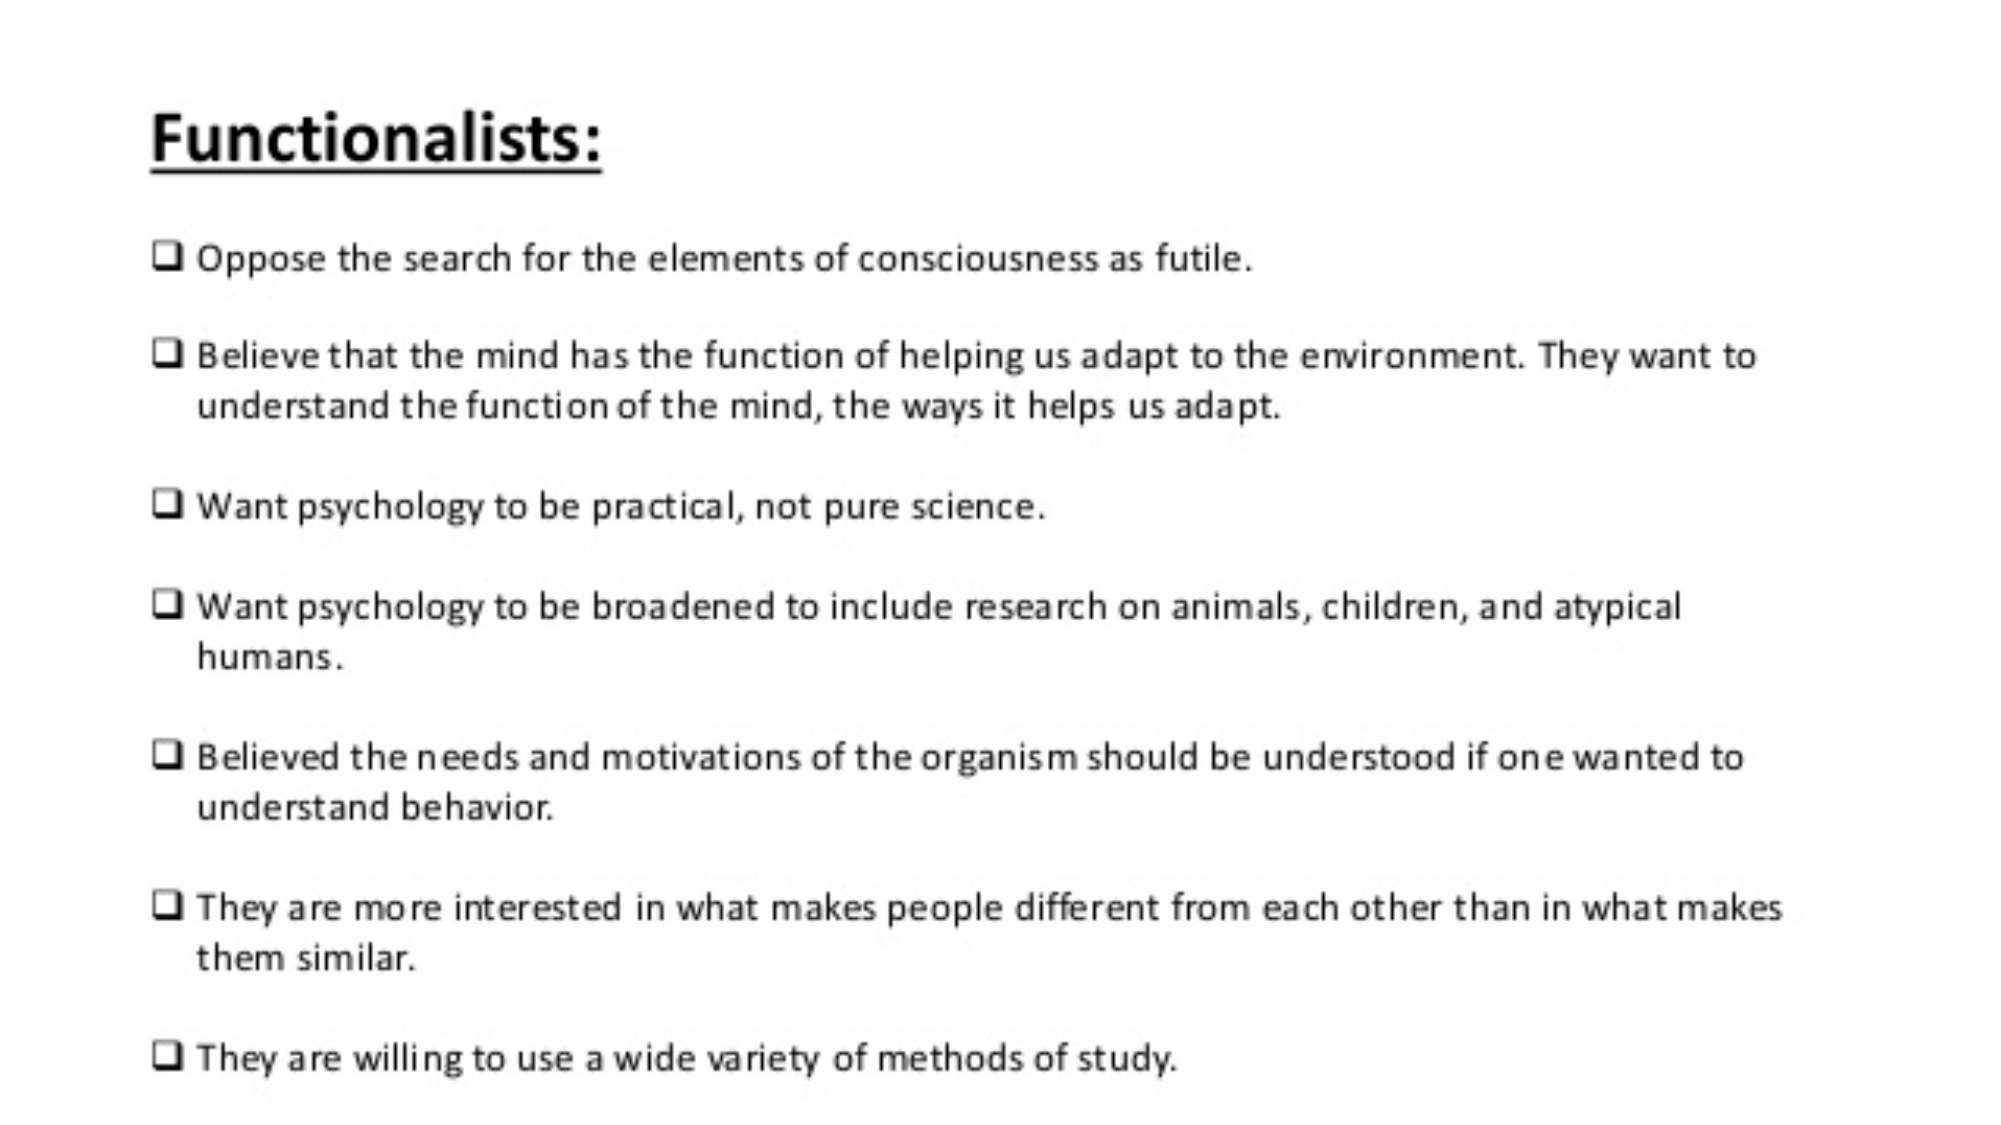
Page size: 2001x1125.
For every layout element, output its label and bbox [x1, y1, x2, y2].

list [0, 0, 2000, 1125]
